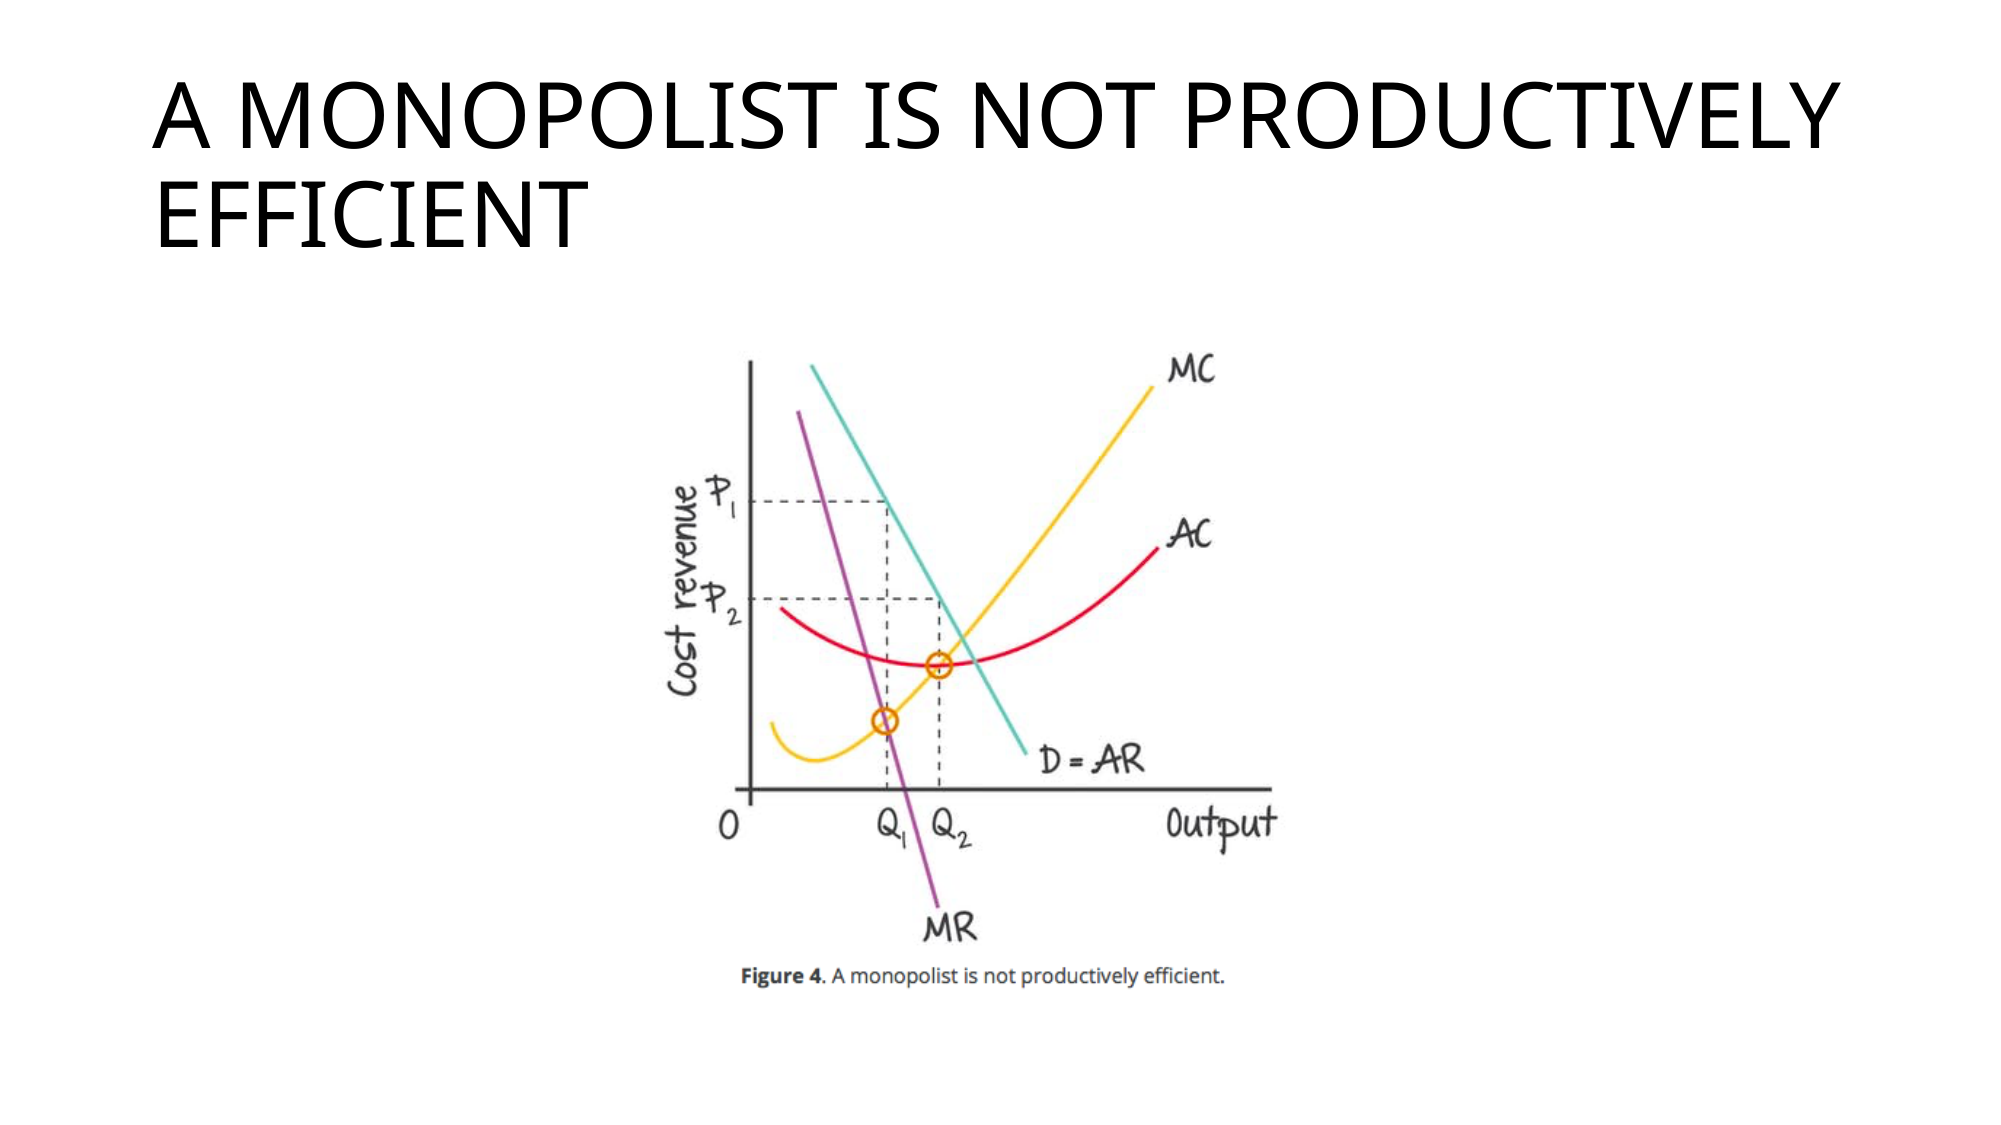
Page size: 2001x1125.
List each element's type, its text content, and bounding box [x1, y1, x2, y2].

title A MONOPOLIST IS NOT PRODUCTIVELY EFFICIENT [137, 59, 1863, 278]
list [505, 299, 1495, 1014]
